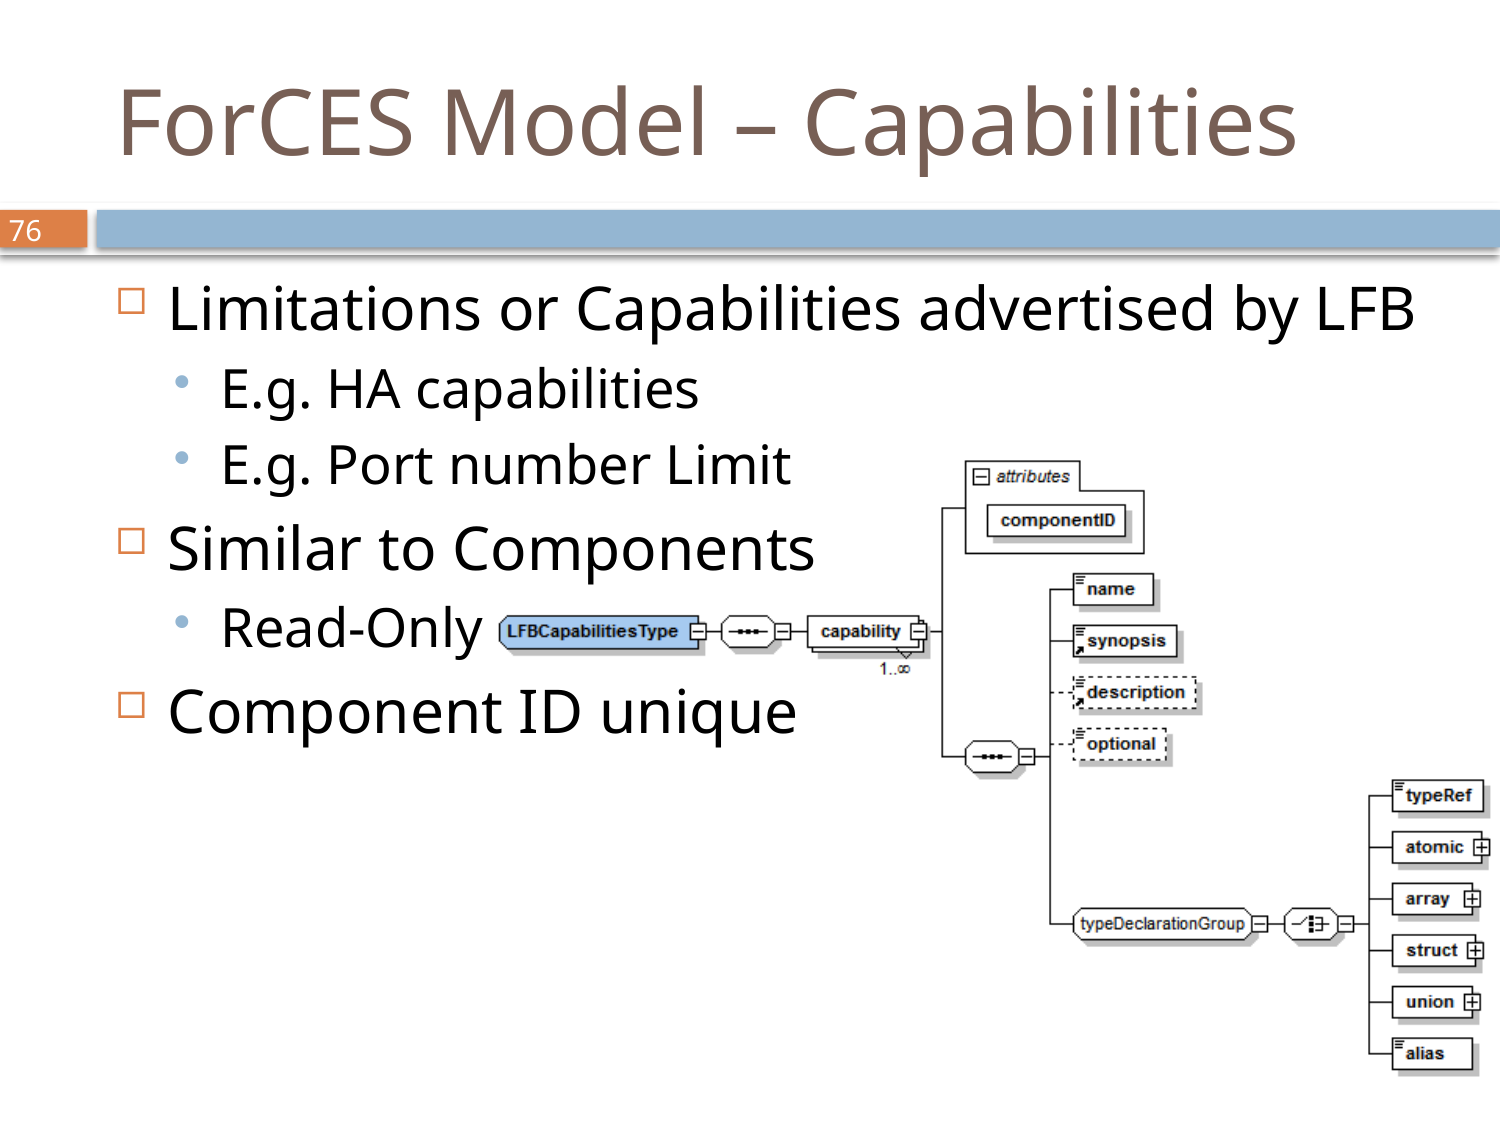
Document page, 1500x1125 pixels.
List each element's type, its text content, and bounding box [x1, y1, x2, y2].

list Limitations or Capabilities advertised by LFB E.g. HA capabilities E.g. Port number Limit Similar to Components Read-Only Component ID unique [100, 262, 1439, 1001]
picture [496, 455, 1500, 1083]
title ForCES Model – Capabilities [100, 37, 1439, 201]
